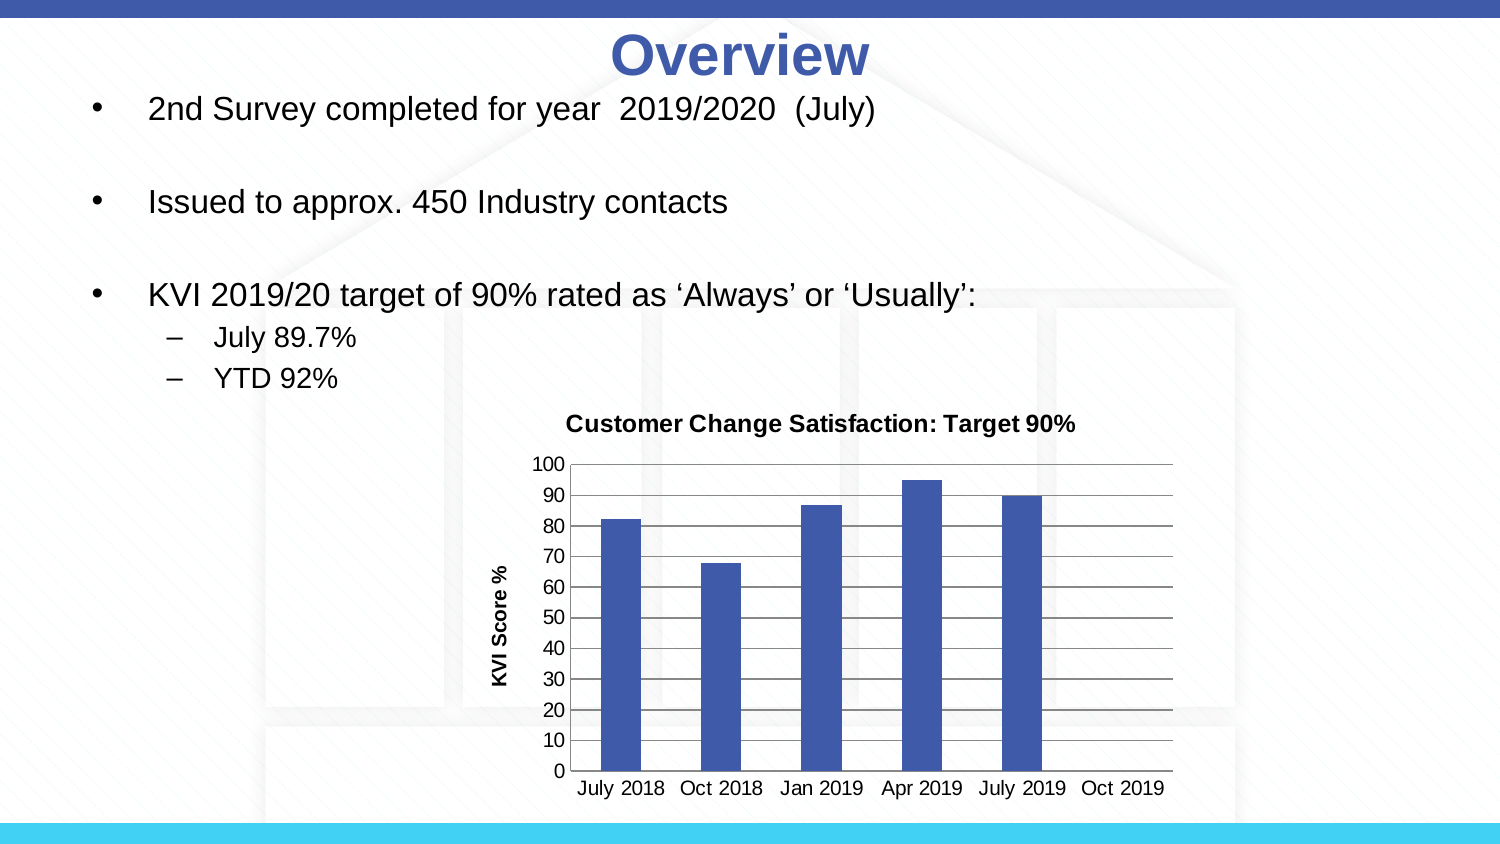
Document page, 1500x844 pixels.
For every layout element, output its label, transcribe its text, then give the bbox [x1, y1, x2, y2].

chart [454, 386, 1188, 810]
picture [0, 0, 1500, 844]
list 2nd Survey completed for year 2019/2020 (July) Issued to approx. 450 Industry contacts KVI 2019/20 target of 90% rated as ‘Always’ or ‘Usually’: July 89.7% YTD 92% [76, 79, 1427, 824]
title Overview [64, 0, 1415, 105]
